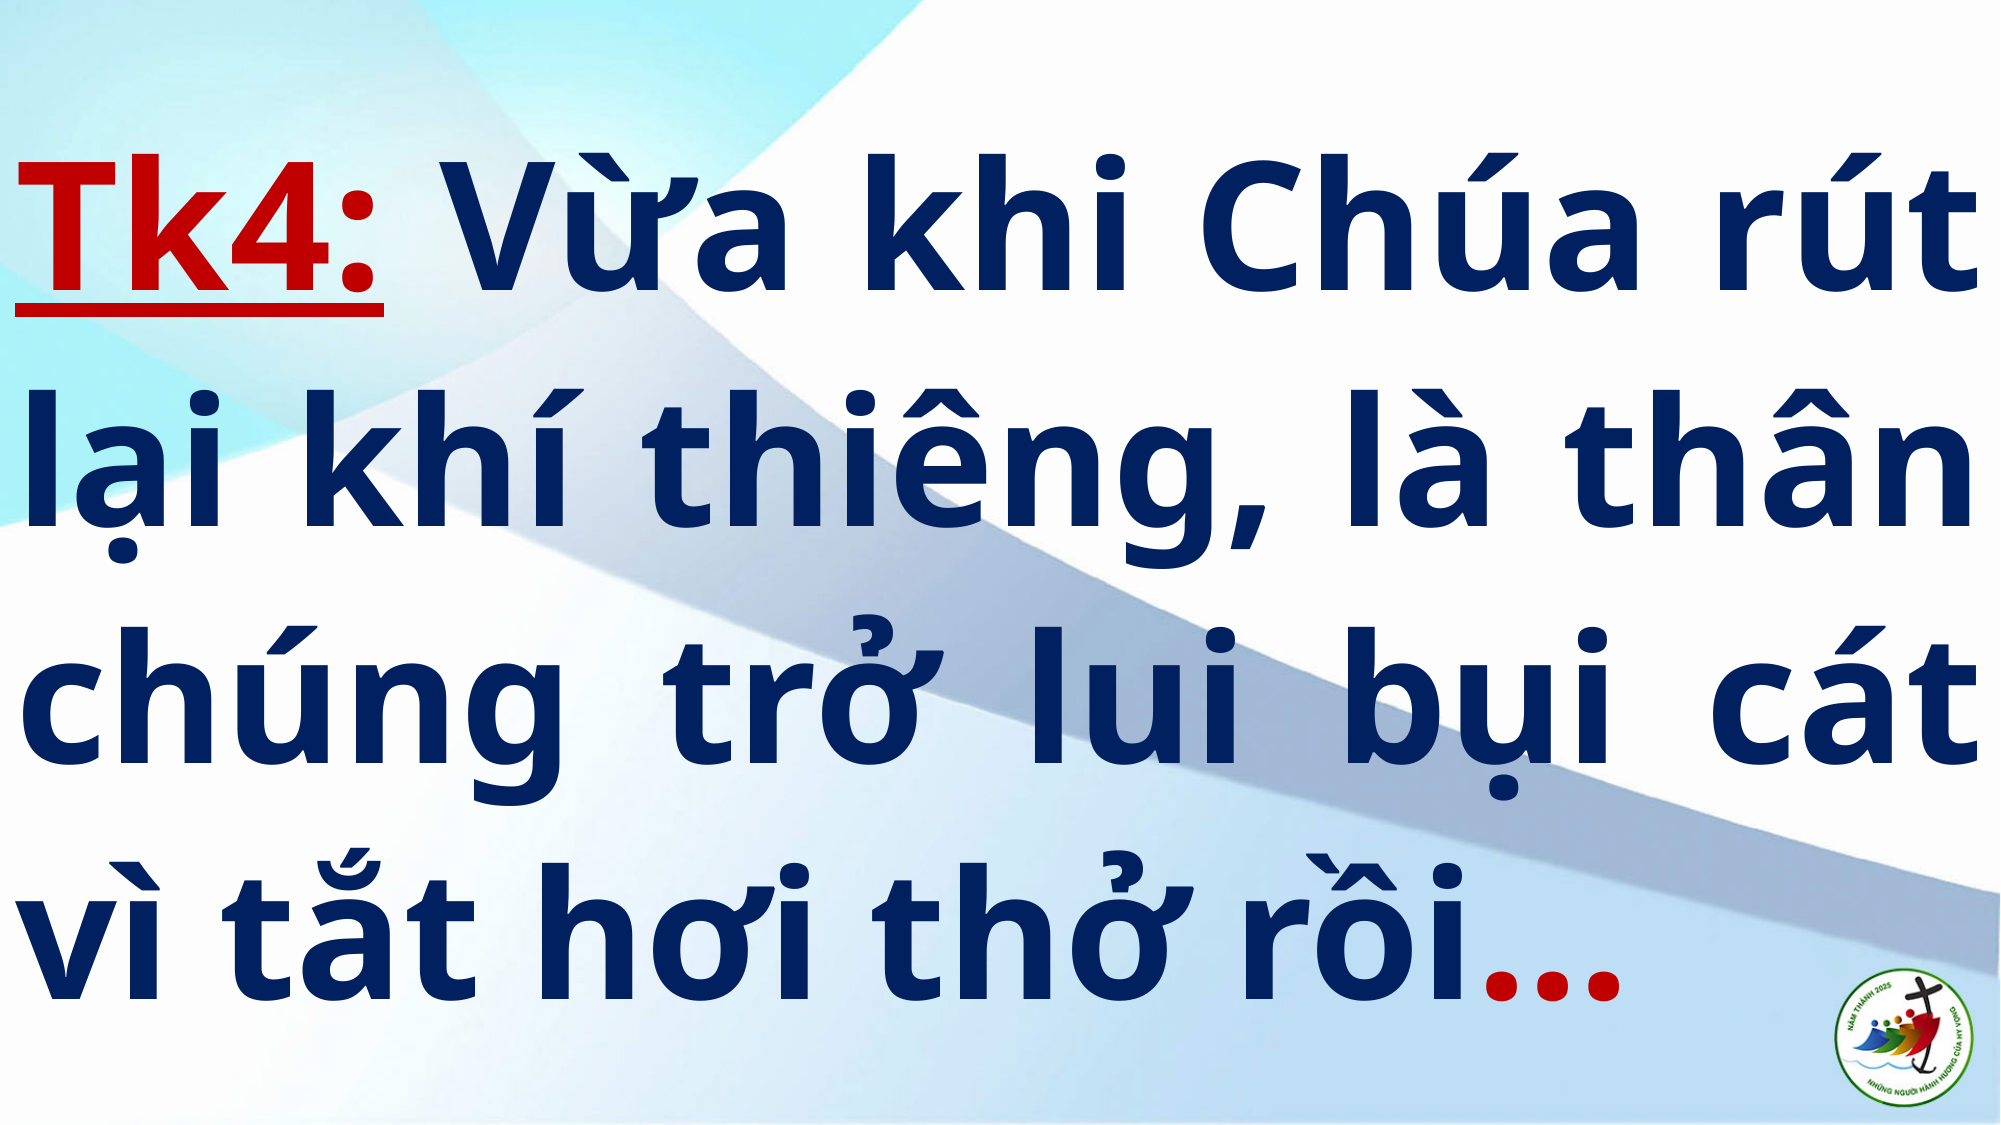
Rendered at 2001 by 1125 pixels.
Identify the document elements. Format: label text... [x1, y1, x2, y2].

title Tk4: Vừa khi Chúa rút lại khí thiêng, là thân chúng trở lui bụi cát vì tắt hơi thở rồi… [0, 0, 2000, 1125]
